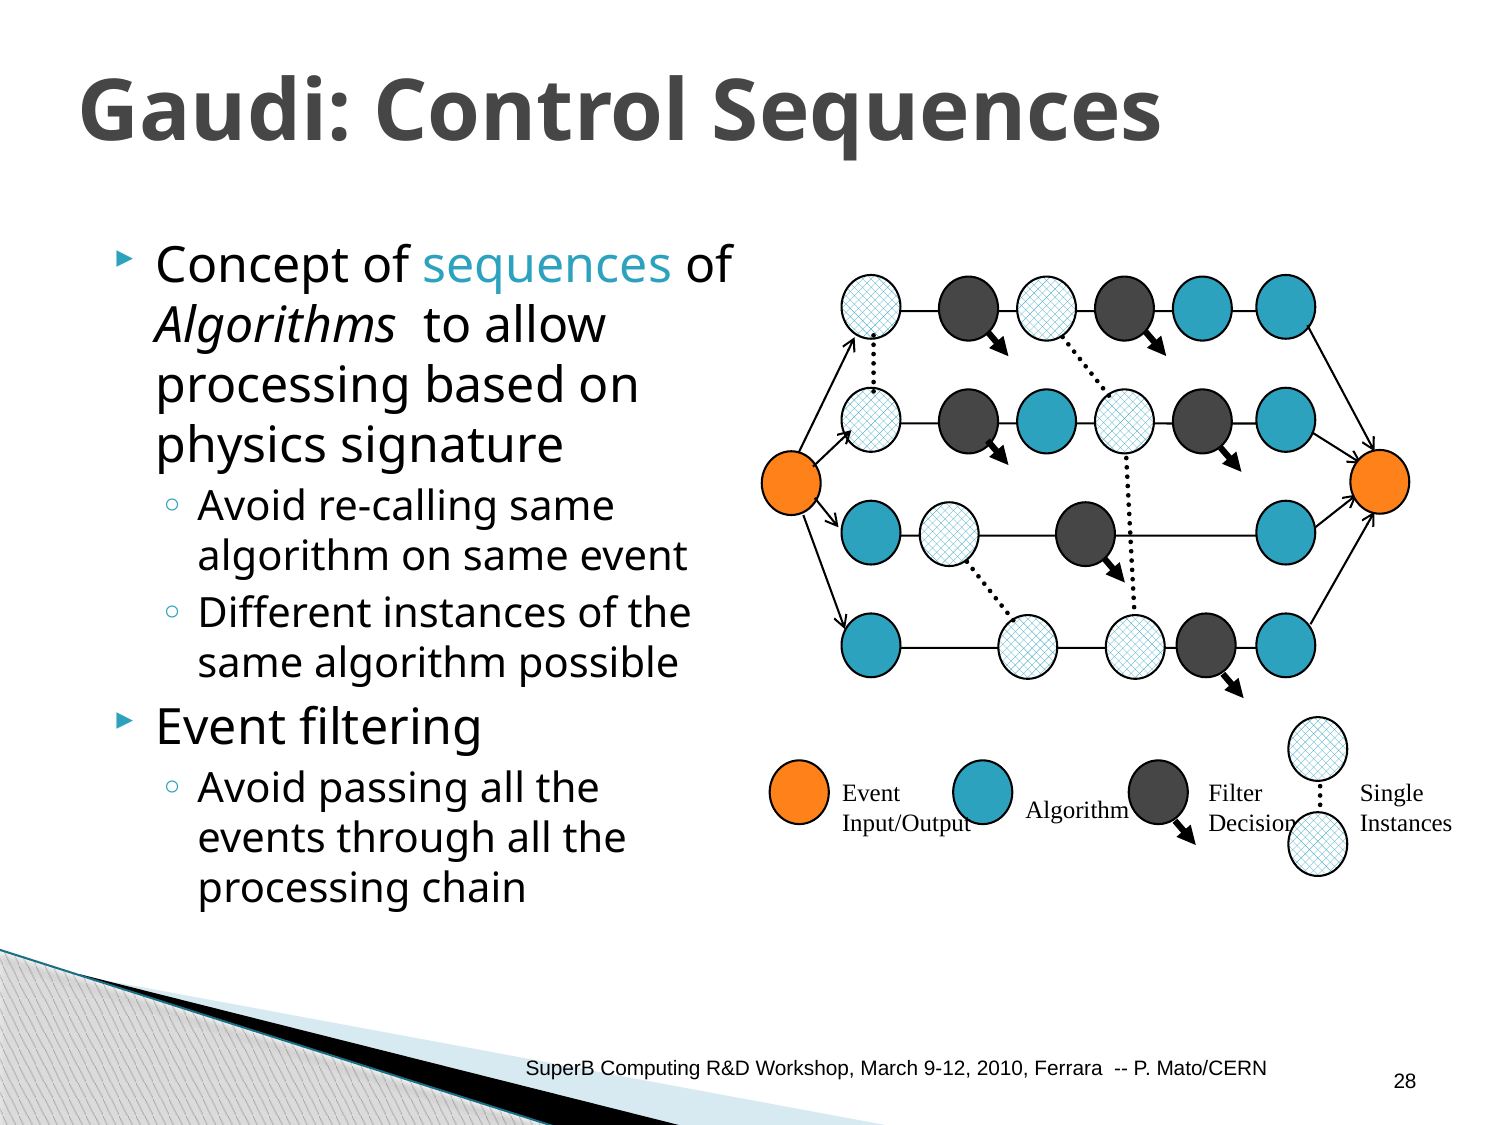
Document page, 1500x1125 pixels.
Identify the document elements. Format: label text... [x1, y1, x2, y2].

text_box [761, 274, 1469, 877]
slide_number 28 [1119, 1050, 1432, 1100]
footer SuperB Computing R&D Workshop, March 9-12, 2010, Ferrara -- P. Mato/CERN [438, 1037, 1288, 1088]
title Gaudi: Control Sequences [62, 37, 1338, 175]
list Concept of sequences of Algorithms to allow processing based on physics signature Avoid re-calling same algorithm on same event Different instances of the same algorithm possible Event filtering Avoid passing all the events through all the processing chain [80, 224, 748, 1025]
